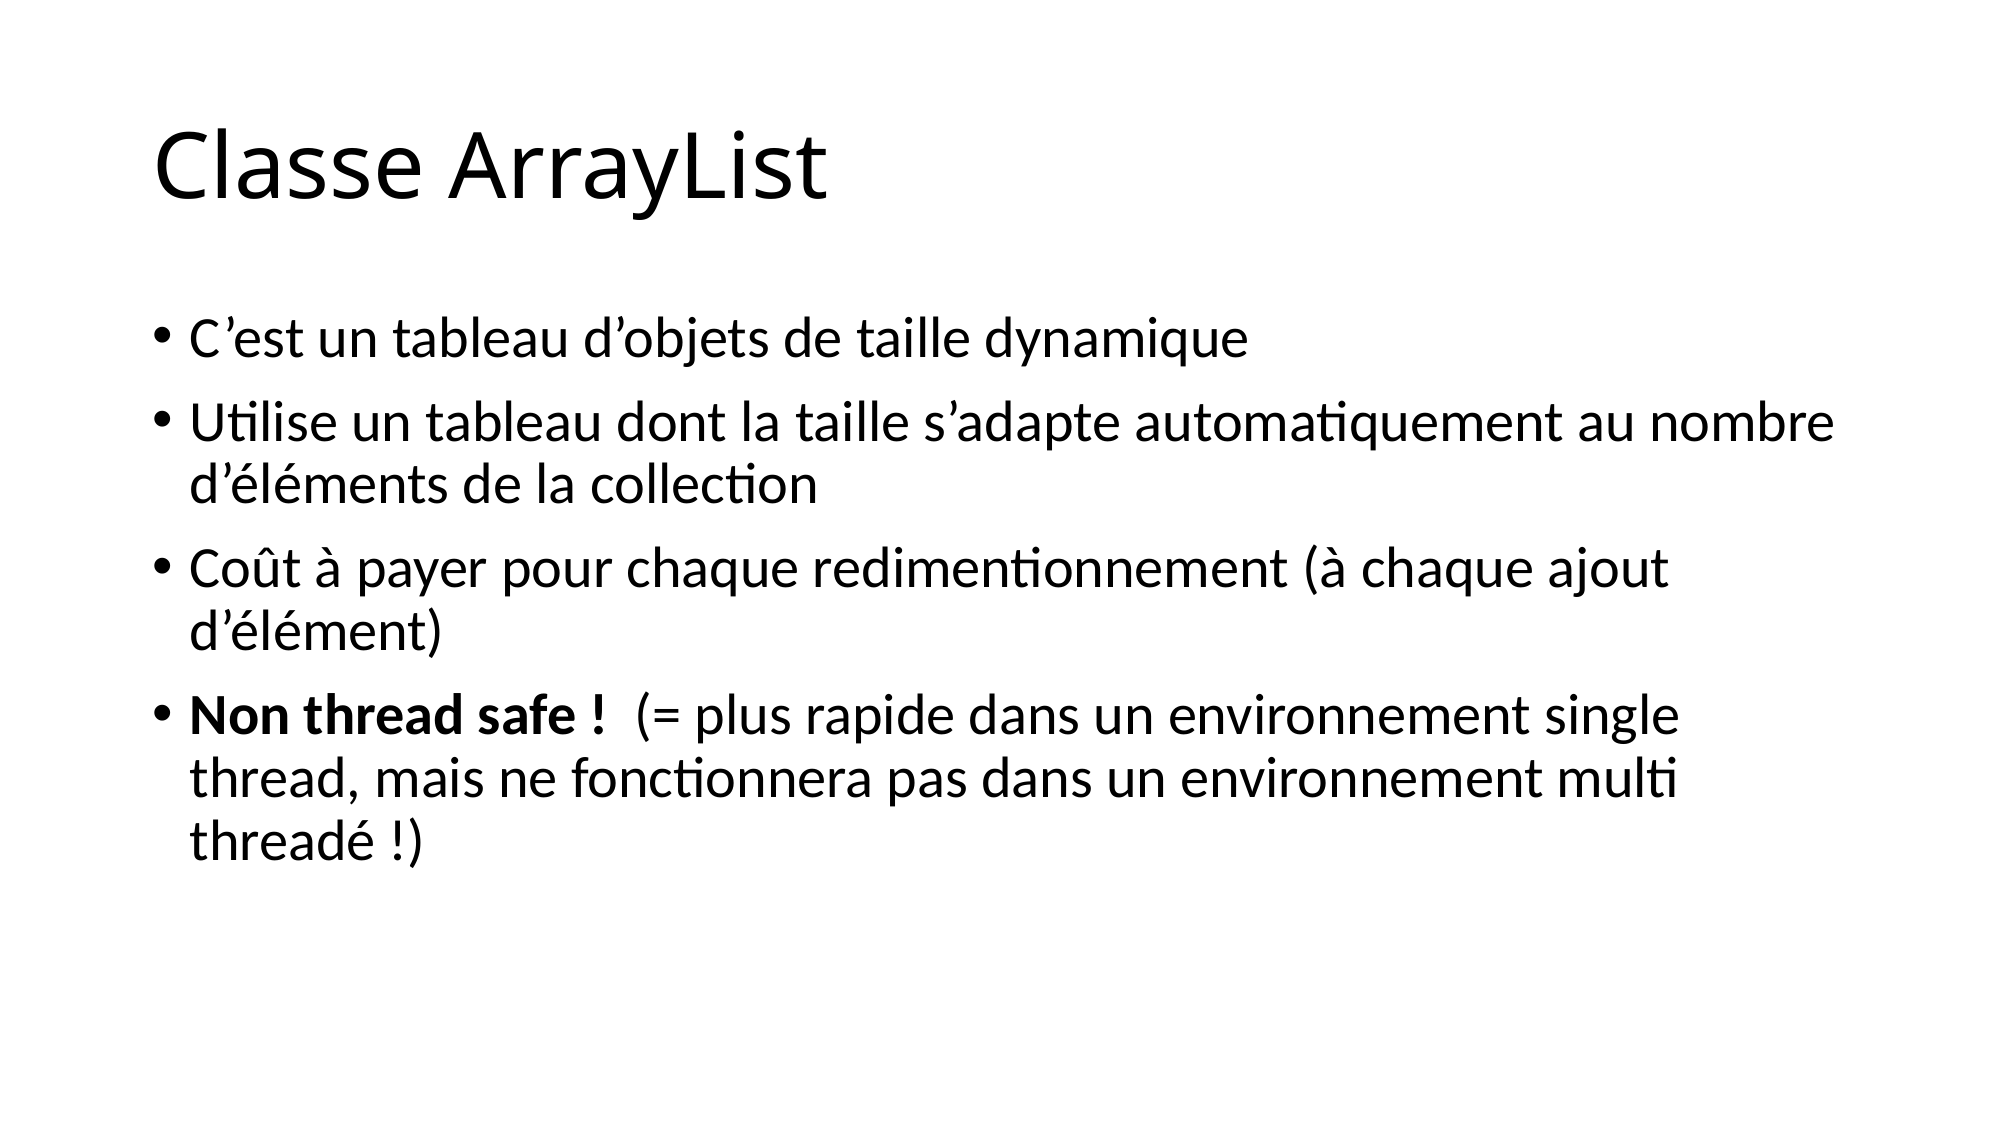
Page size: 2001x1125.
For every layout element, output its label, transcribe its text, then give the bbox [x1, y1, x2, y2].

list C’est un tableau d’objets de taille dynamique Utilise un tableau dont la taille s’adapte automatiquement au nombre d’éléments de la collection Coût à payer pour chaque redimentionnement (à chaque ajout d’élément) Non thread safe ! (= plus rapide dans un environnement single thread, mais ne fonctionnera pas dans un environnement multi threadé !) [137, 299, 1863, 1014]
title Classe ArrayList [137, 59, 1863, 278]
